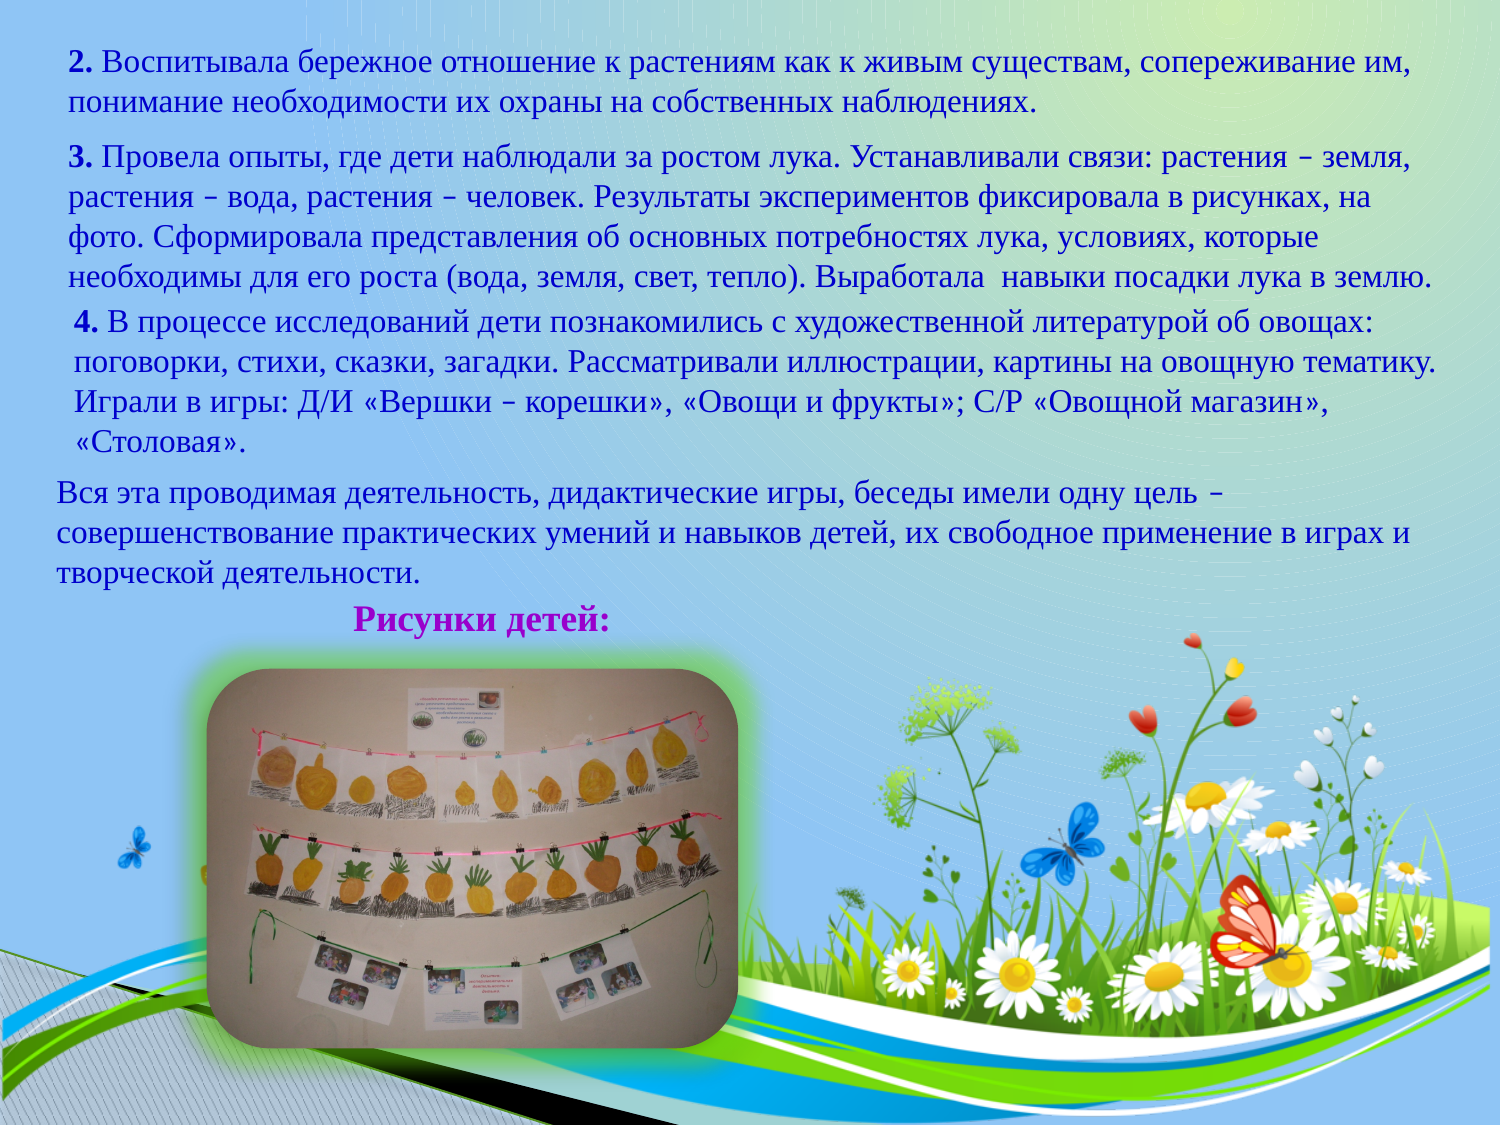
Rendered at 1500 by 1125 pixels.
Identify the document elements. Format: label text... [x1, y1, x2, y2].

picture [0, 633, 1500, 1125]
text_box 3. Провела опыты, где дети наблюдали за ростом лука. Устанавливали связи: растения – земля, растения – вода, растения – человек. Результаты экспериментов фиксировала в рисунках, на фото. Сформировала представления об основных потребностях лука, условиях, которые необходимы для его роста (вода, земля, свет, тепло). Выработала навыки посадки лука в землю. [53, 126, 1459, 302]
text_box Вся эта проводимая деятельность, дидактические игры, беседы имели одну цель – совершенствование практических умений и навыков детей, их свободное применение в играх и творческой деятельности. [41, 462, 1477, 598]
text_box Рисунки детей: [338, 586, 635, 633]
text_box 4. В процессе исследований дети познакомились с художественной литературой об овощах: поговорки, стихи, сказки, загадки. Рассматривали иллюстрации, картины на овощную тематику. Играли в игры: Д/И «Вершки – корешки», «Овощи и фрукты»; С/Р «Овощной магазин», «Столовая». [58, 291, 1500, 467]
text_box 2. Воспитывала бережное отношение к растениям как к живым существам, сопереживание им, понимание необходимости их охраны на собственных наблюдениях. [53, 31, 1500, 127]
